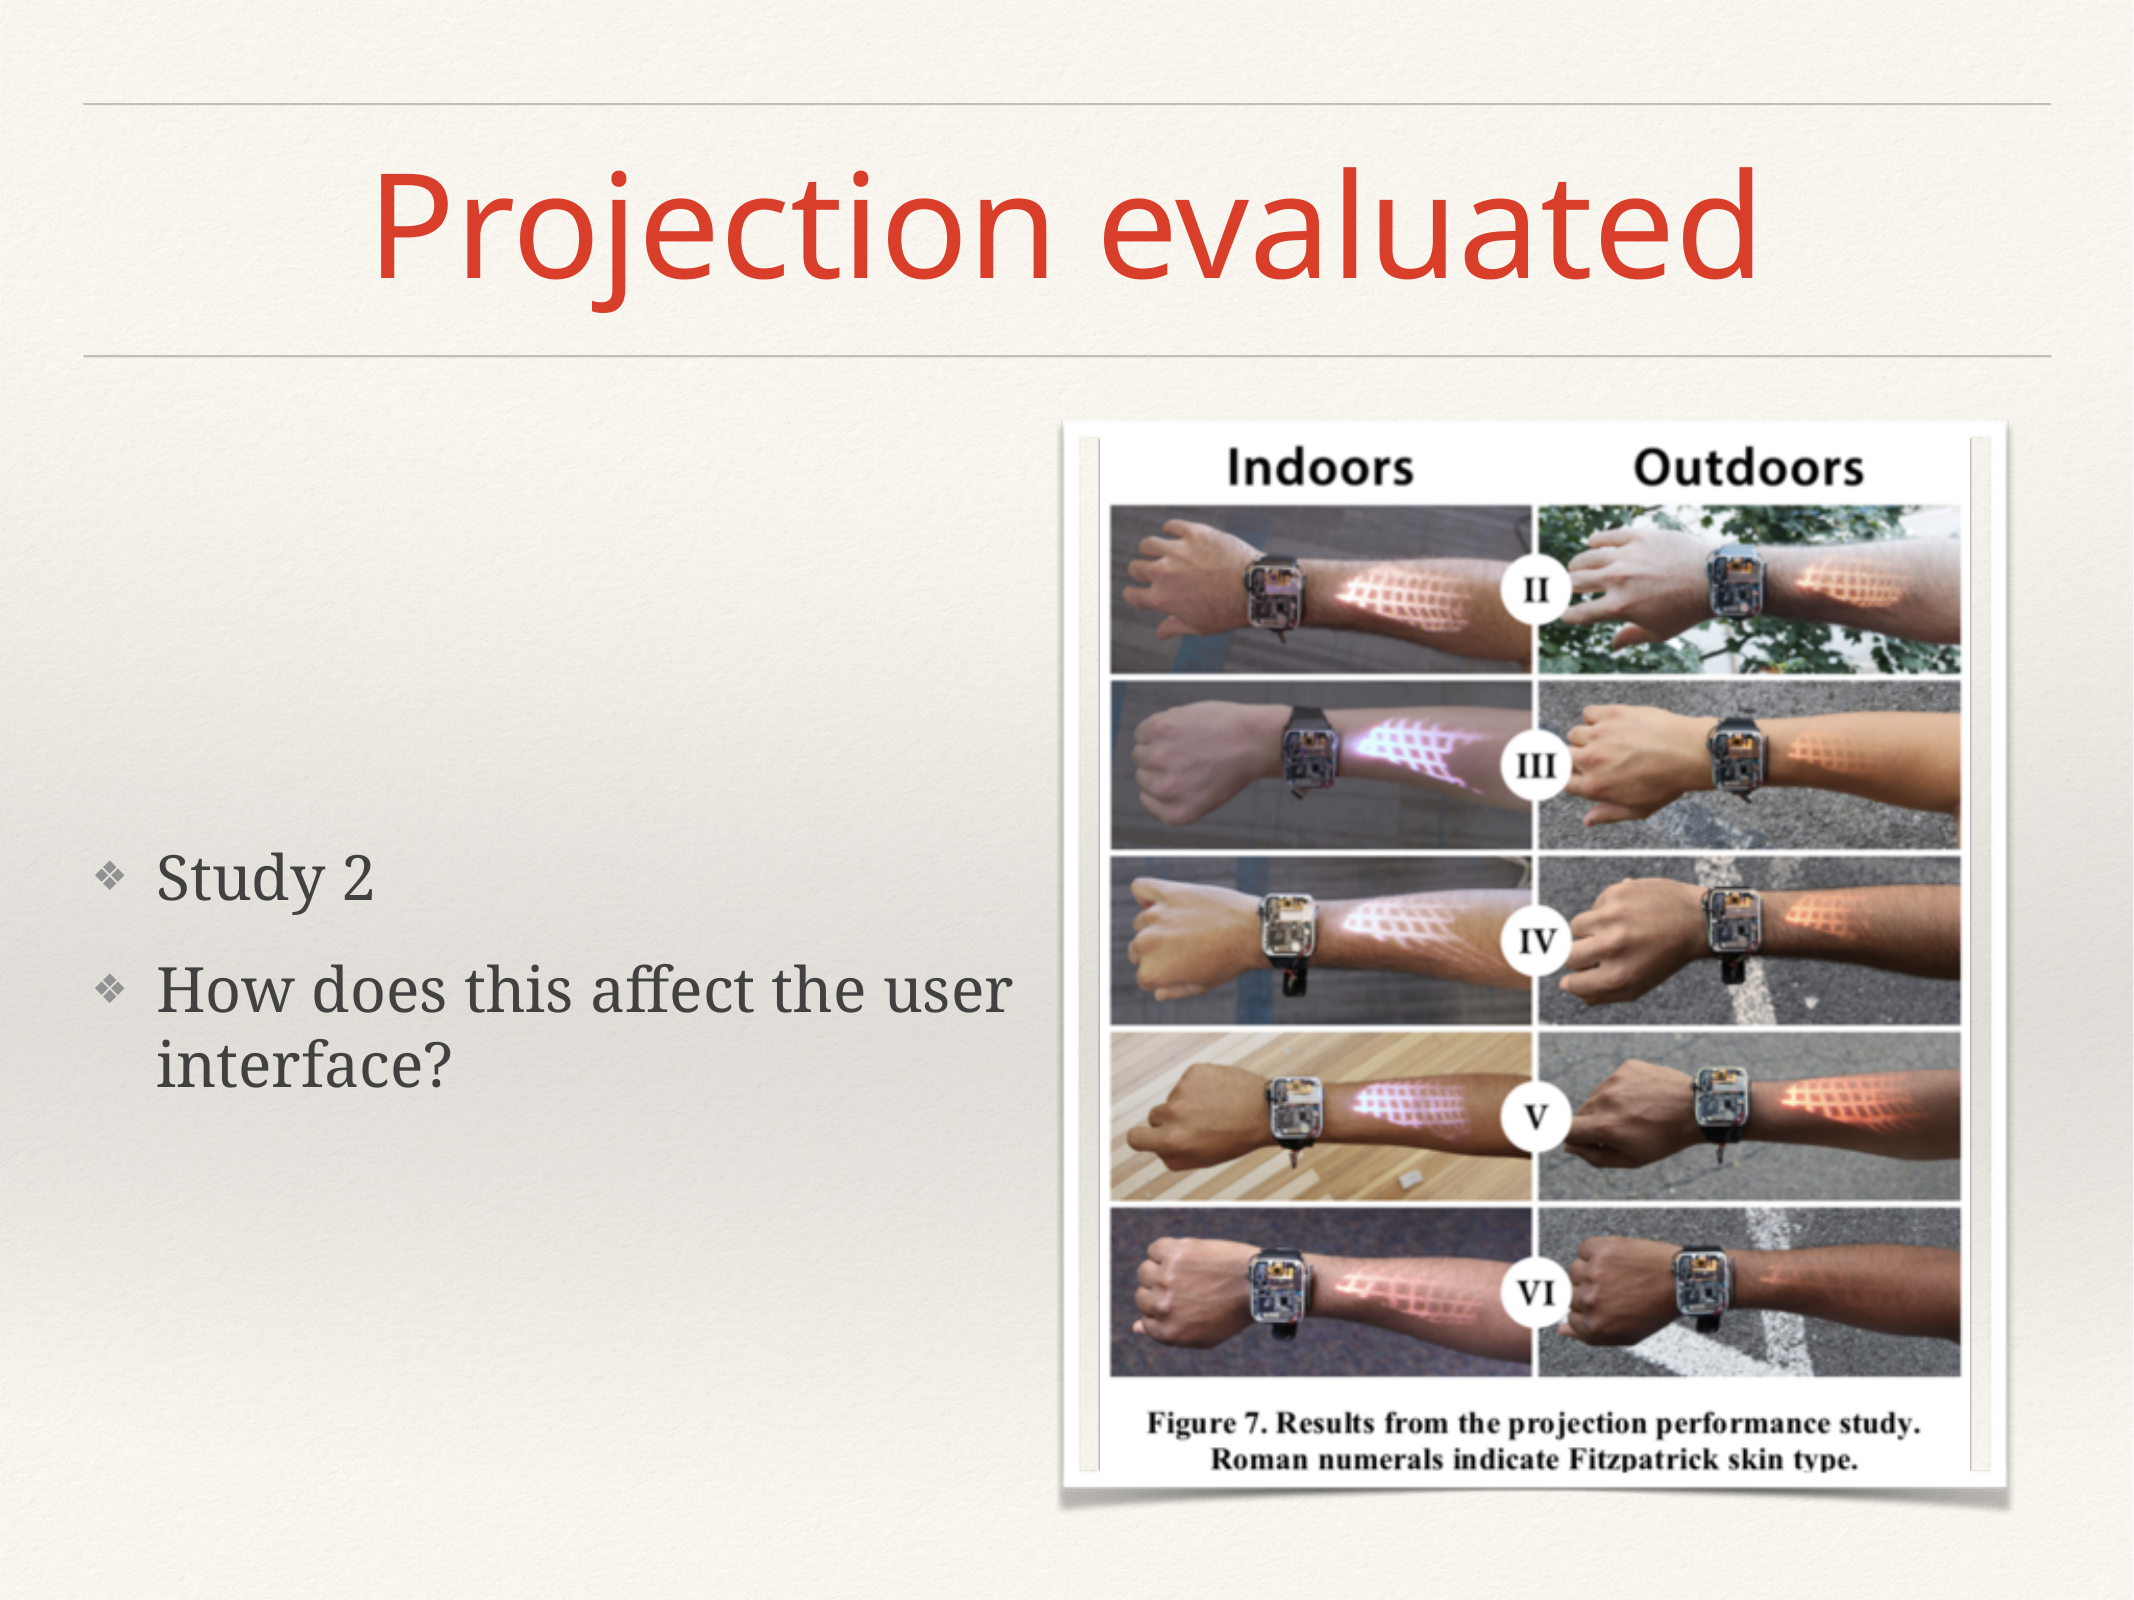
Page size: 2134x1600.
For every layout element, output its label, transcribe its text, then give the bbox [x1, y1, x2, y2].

picture [0, 0, 2134, 1600]
title Projection evaluated [82, 130, 2051, 332]
list Study 2 How does this affect the user interface? [82, 447, 1038, 1491]
